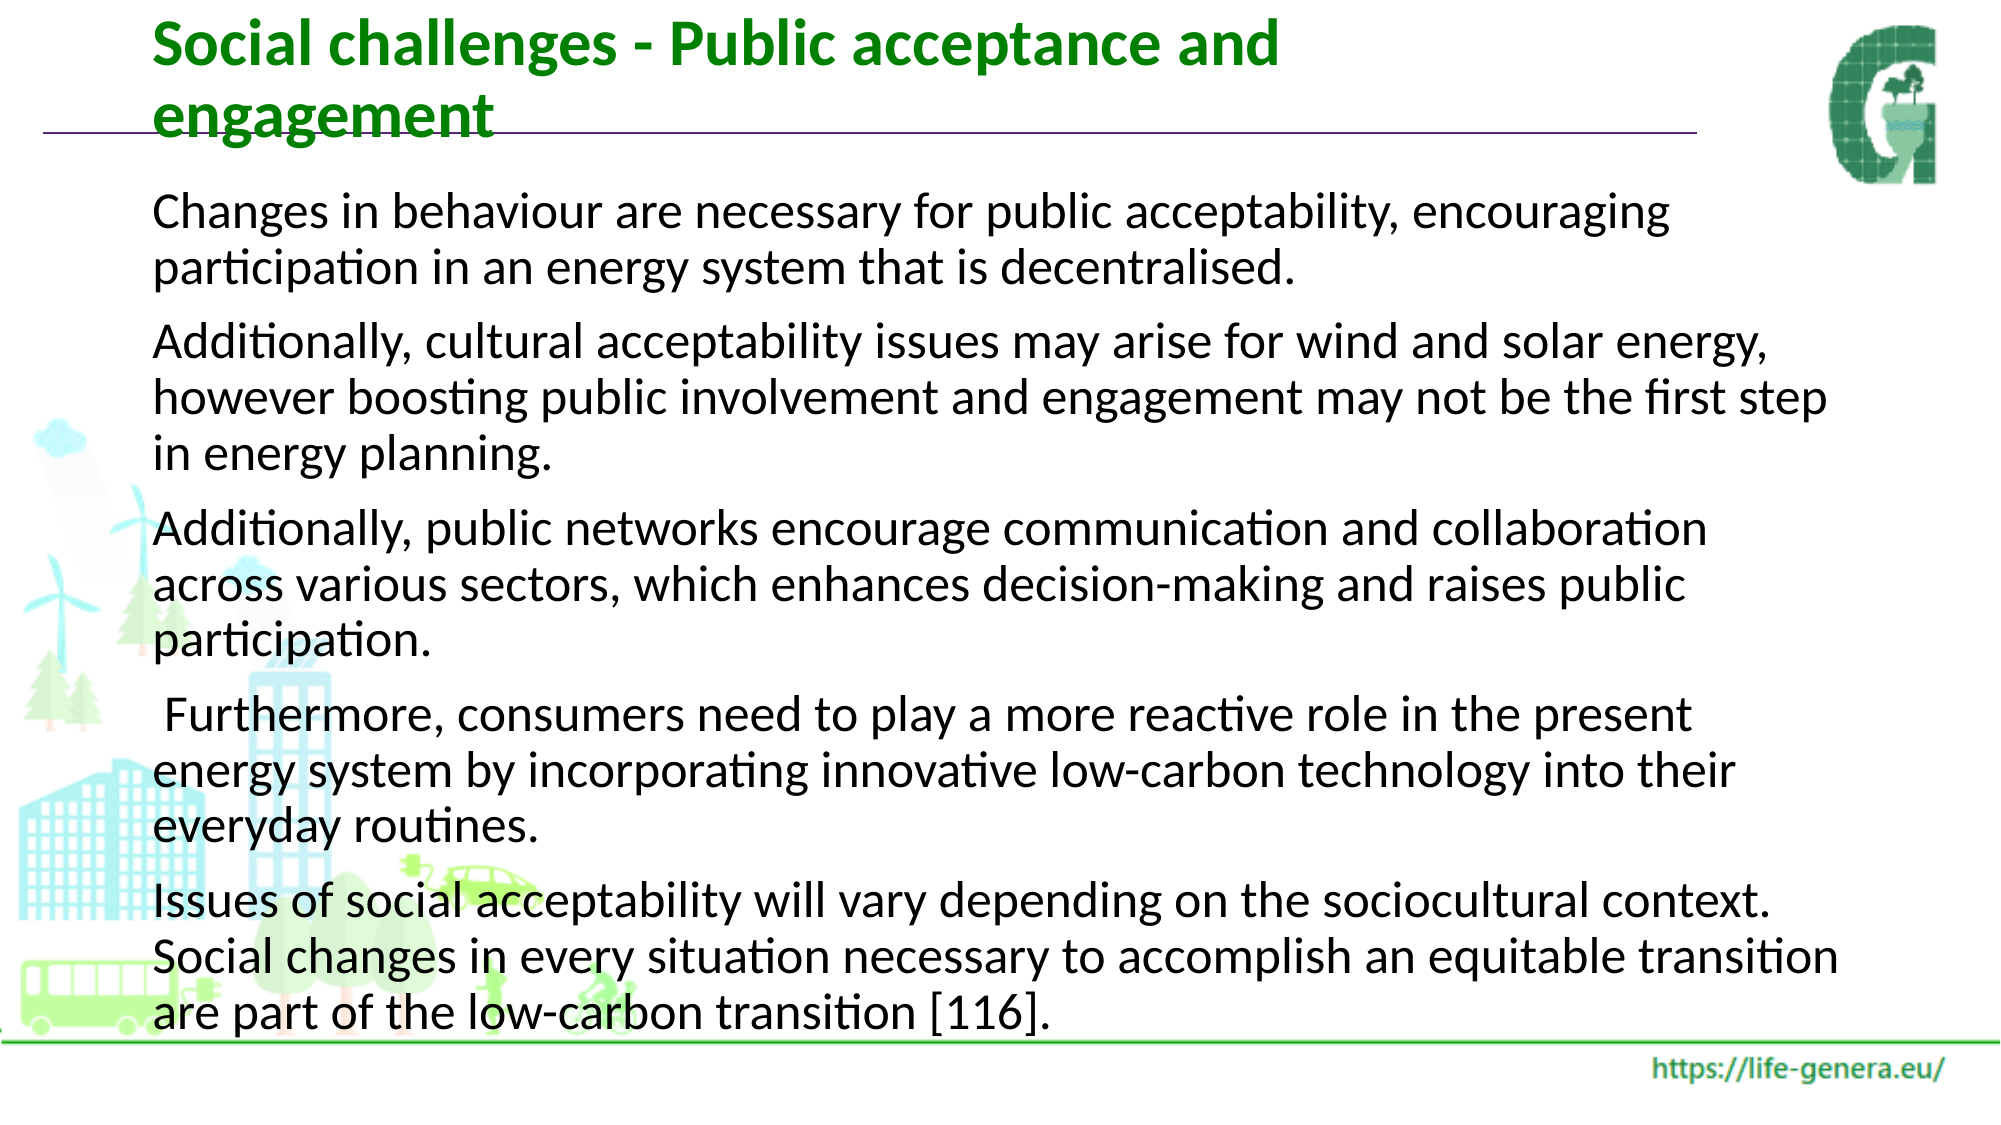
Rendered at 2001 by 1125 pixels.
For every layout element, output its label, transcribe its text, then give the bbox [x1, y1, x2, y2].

list Changes in behaviour are necessary for public acceptability, encouraging participation in an energy system that is decentralised. Additionally, cultural acceptability issues may arise for wind and solar energy, however boosting public involvement and engagement may not be the first step in energy planning. Additionally, public networks encourage communication and collaboration across various sectors, which enhances decision-making and raises public participation. Furthermore, consumers need to play a more reactive role in the present energy system by incorporating innovative low-carbon technology into their everyday routines. Issues of social acceptability will vary depending on the sociocultural context. Social changes in every situation necessary to accomplish an equitable transition are part of the low-carbon transition [116]. [137, 176, 1863, 1056]
picture [0, 0, 2001, 1125]
title Social challenges - Public acceptance and engagement [137, 17, 1443, 144]
